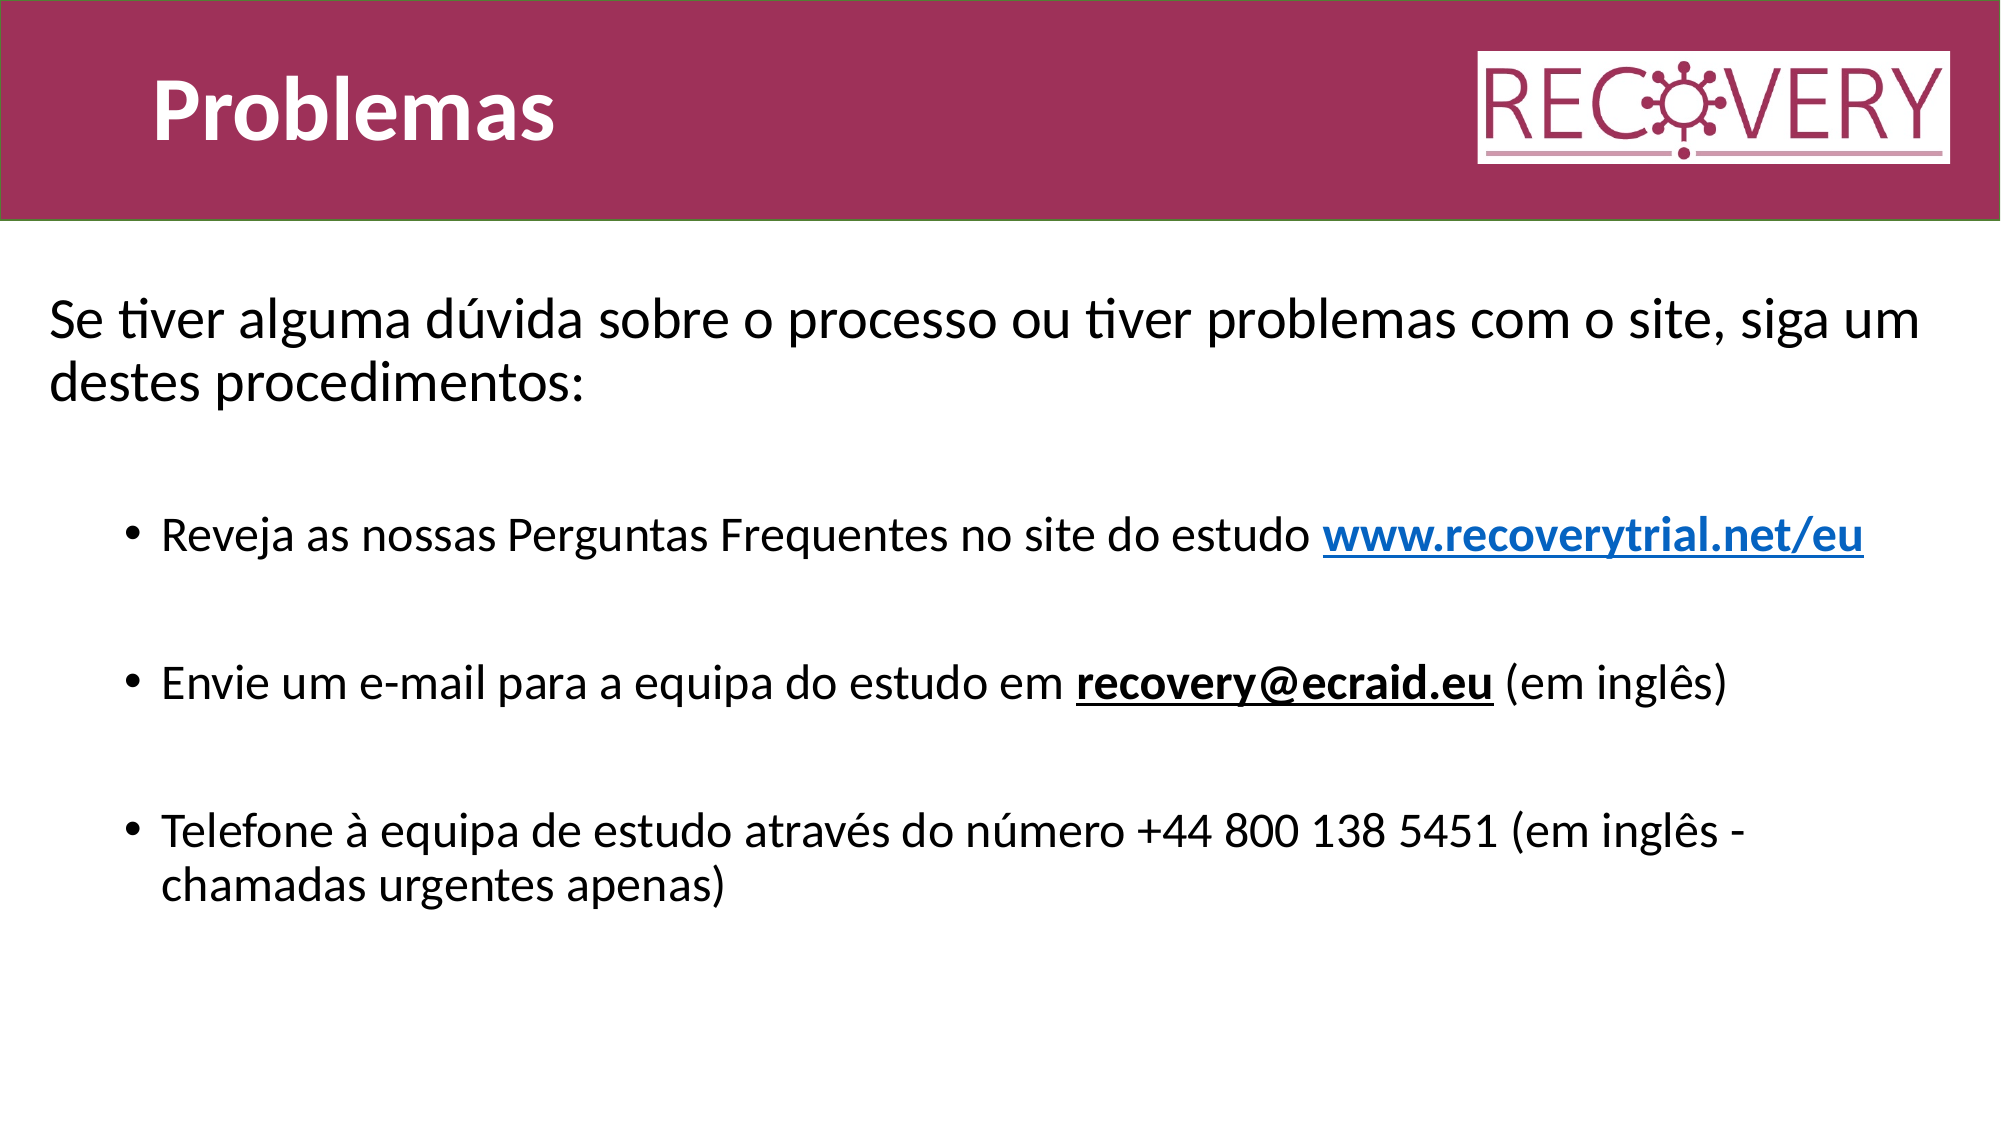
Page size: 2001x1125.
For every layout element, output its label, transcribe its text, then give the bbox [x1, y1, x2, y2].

title Problemas [137, 2, 1863, 220]
picture [1863, 51, 1951, 164]
list Se tiver alguma dúvida sobre o processo ou tiver problemas com o site, siga um destes procedimentos: Reveja as nossas Perguntas Frequentes no site do estudo www.recoverytrial.net/eu Envie um e-mail para a equipa do estudo em recovery@ecraid.eu (em inglês) Telefone à equipa de estudo através do número +44 800 138 5451 (em inglês - chamadas urgentes apenas) [34, 281, 1972, 1030]
